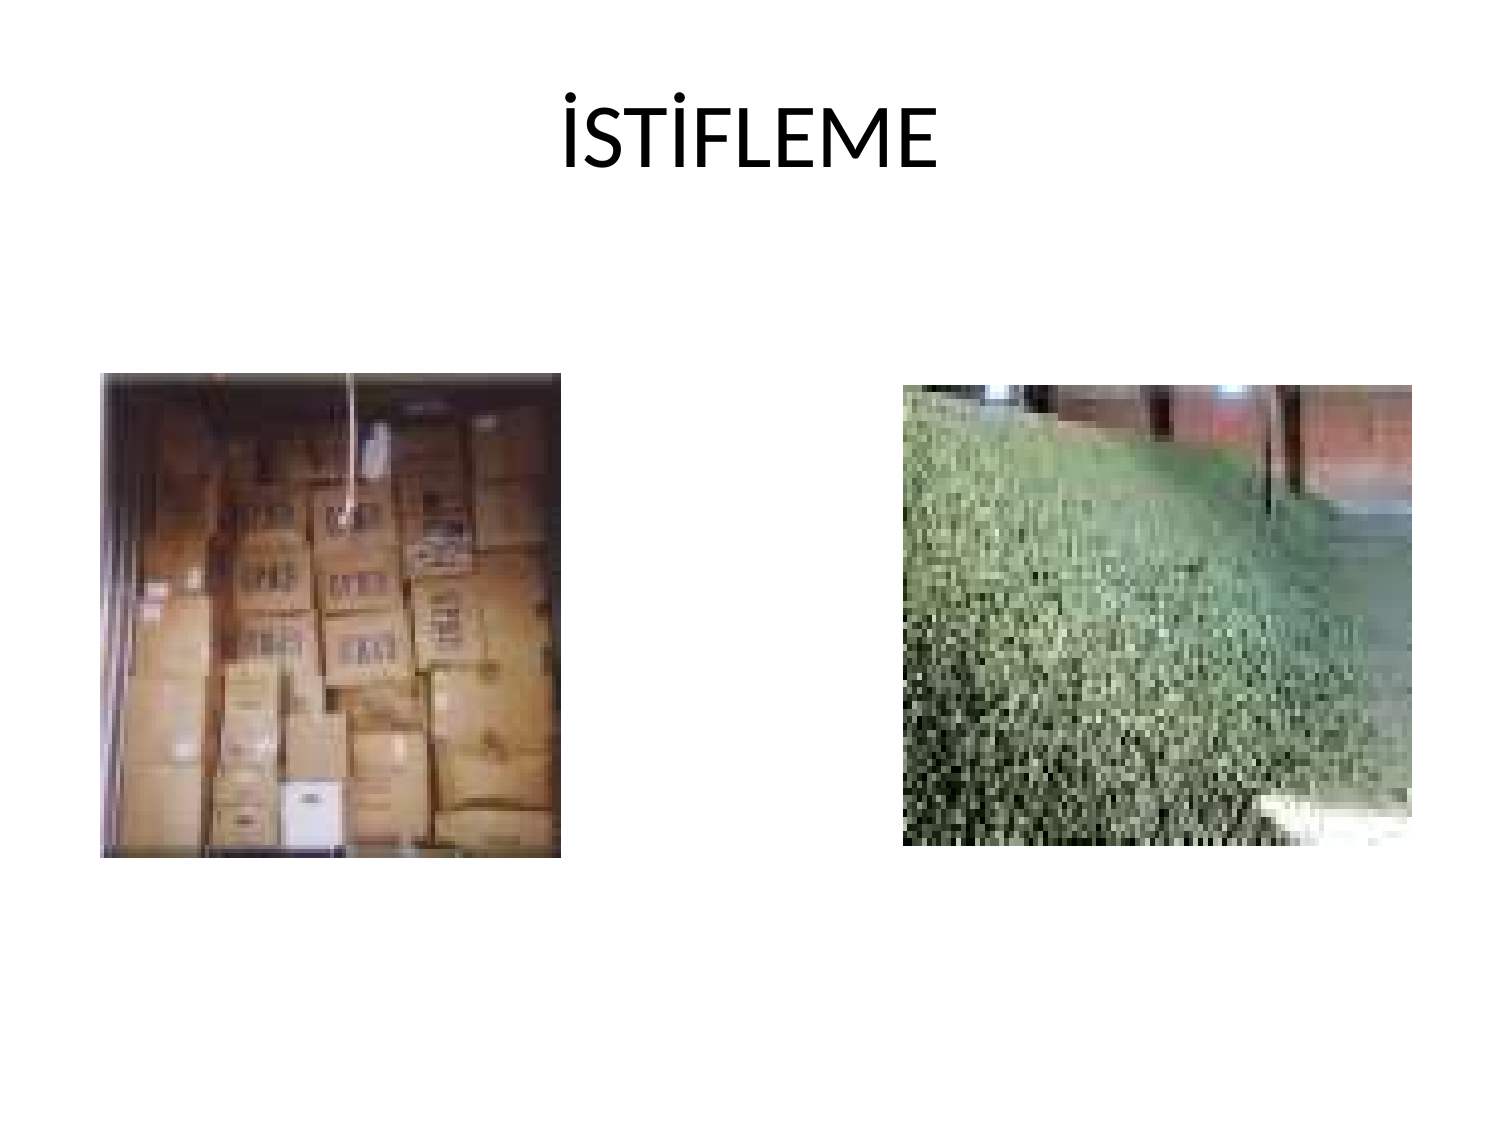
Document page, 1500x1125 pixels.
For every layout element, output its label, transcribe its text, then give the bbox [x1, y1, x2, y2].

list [100, 373, 562, 858]
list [903, 385, 1412, 847]
title İSTİFLEME [74, 37, 1426, 226]
